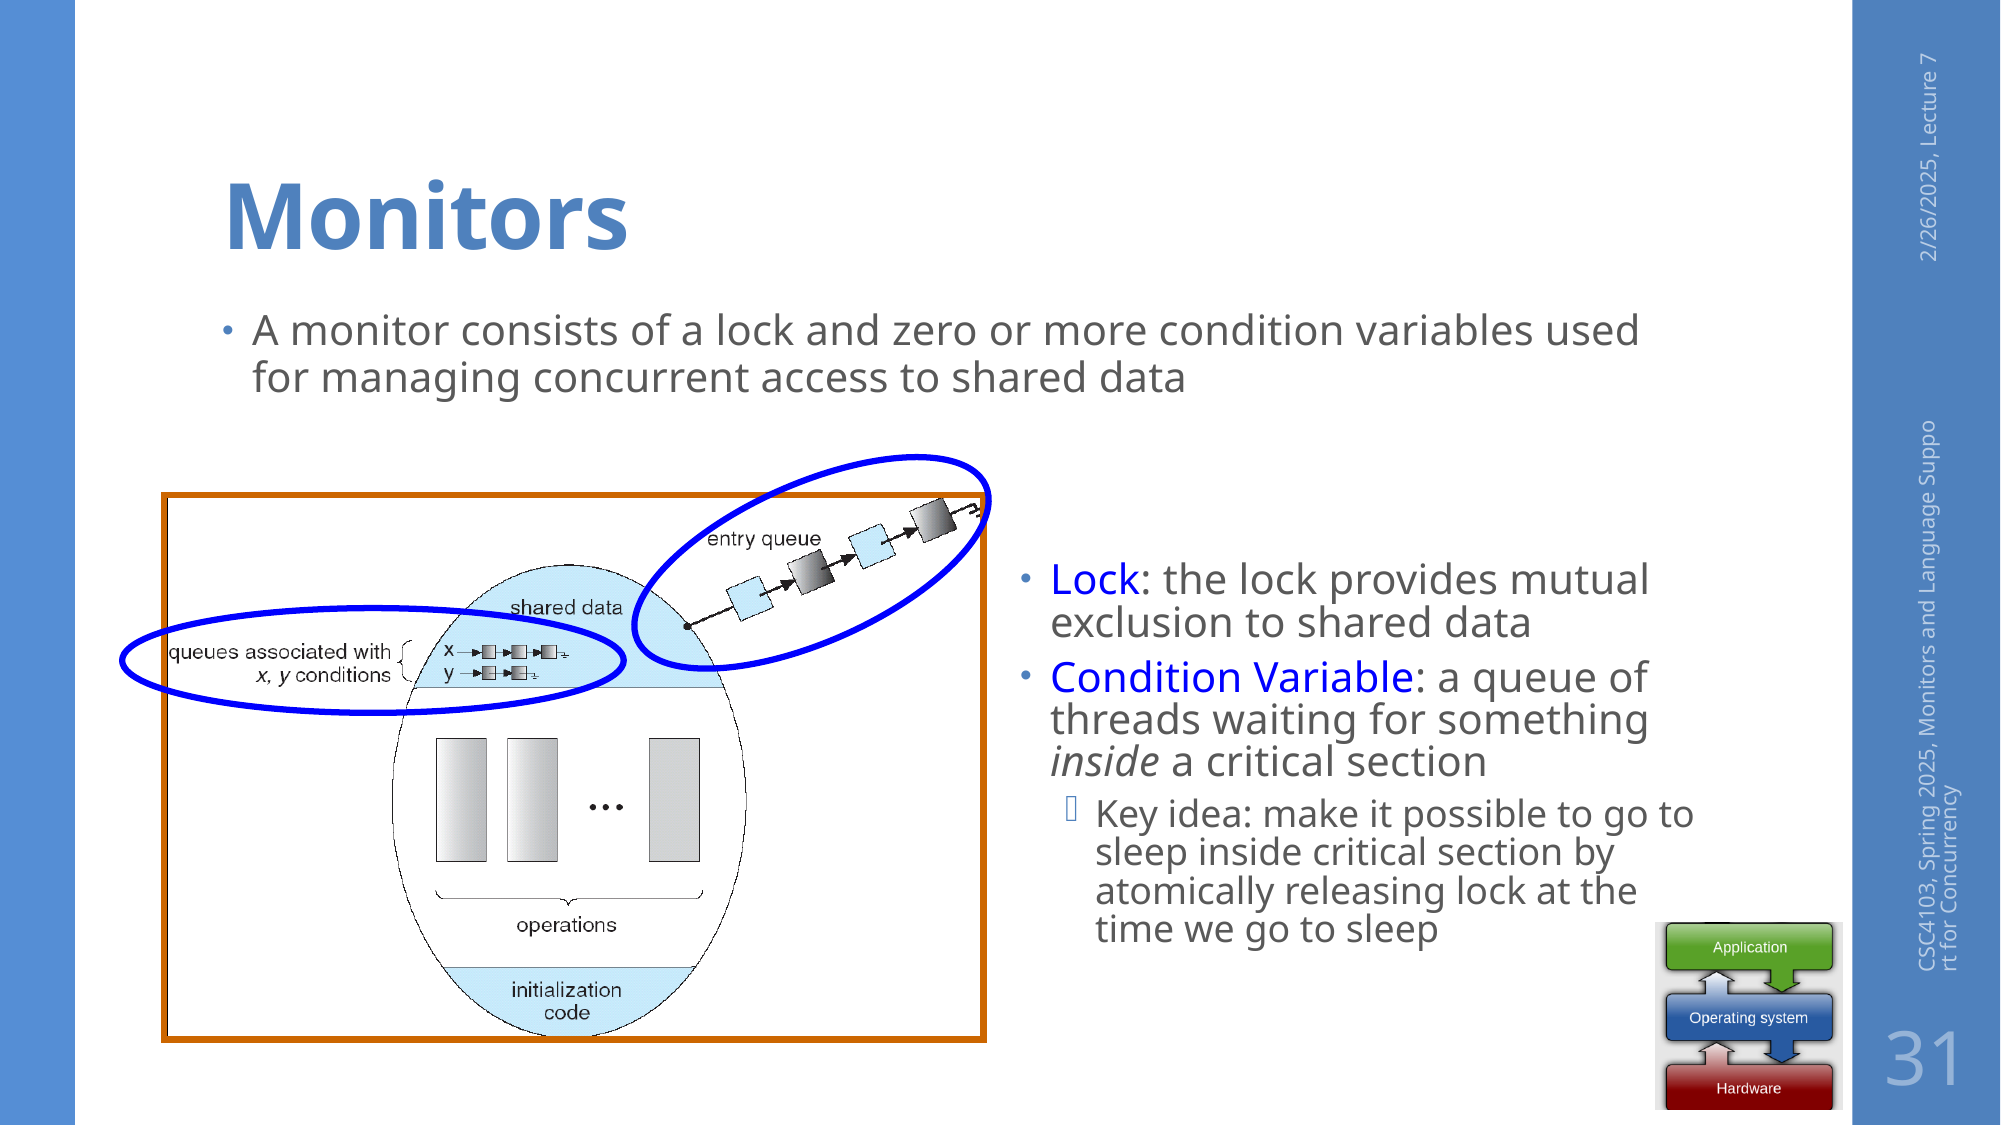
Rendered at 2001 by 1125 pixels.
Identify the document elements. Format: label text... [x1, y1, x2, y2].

footer CSC4103, Spring 2025, Monitors and Language Support for Concurrency [1897, 400, 1958, 988]
list Lock: the lock provides mutual exclusion to shared data Condition Variable: a queue of threads waiting for something inside a critical section Key idea: make it possible to go to sleep inside critical section by atomically releasing lock at the time we go to sleep [1005, 553, 1740, 1014]
list A monitor consists of a lock and zero or more condition variables used for managing concurrent access to shared data [206, 299, 1680, 1014]
text_box [773, 457, 989, 508]
slide_number 31 [1852, 1012, 2000, 1110]
picture [1655, 922, 1843, 1110]
picture [166, 497, 981, 1037]
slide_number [1897, 37, 1958, 351]
title Monitors [206, 48, 1797, 278]
text_box [122, 633, 159, 688]
